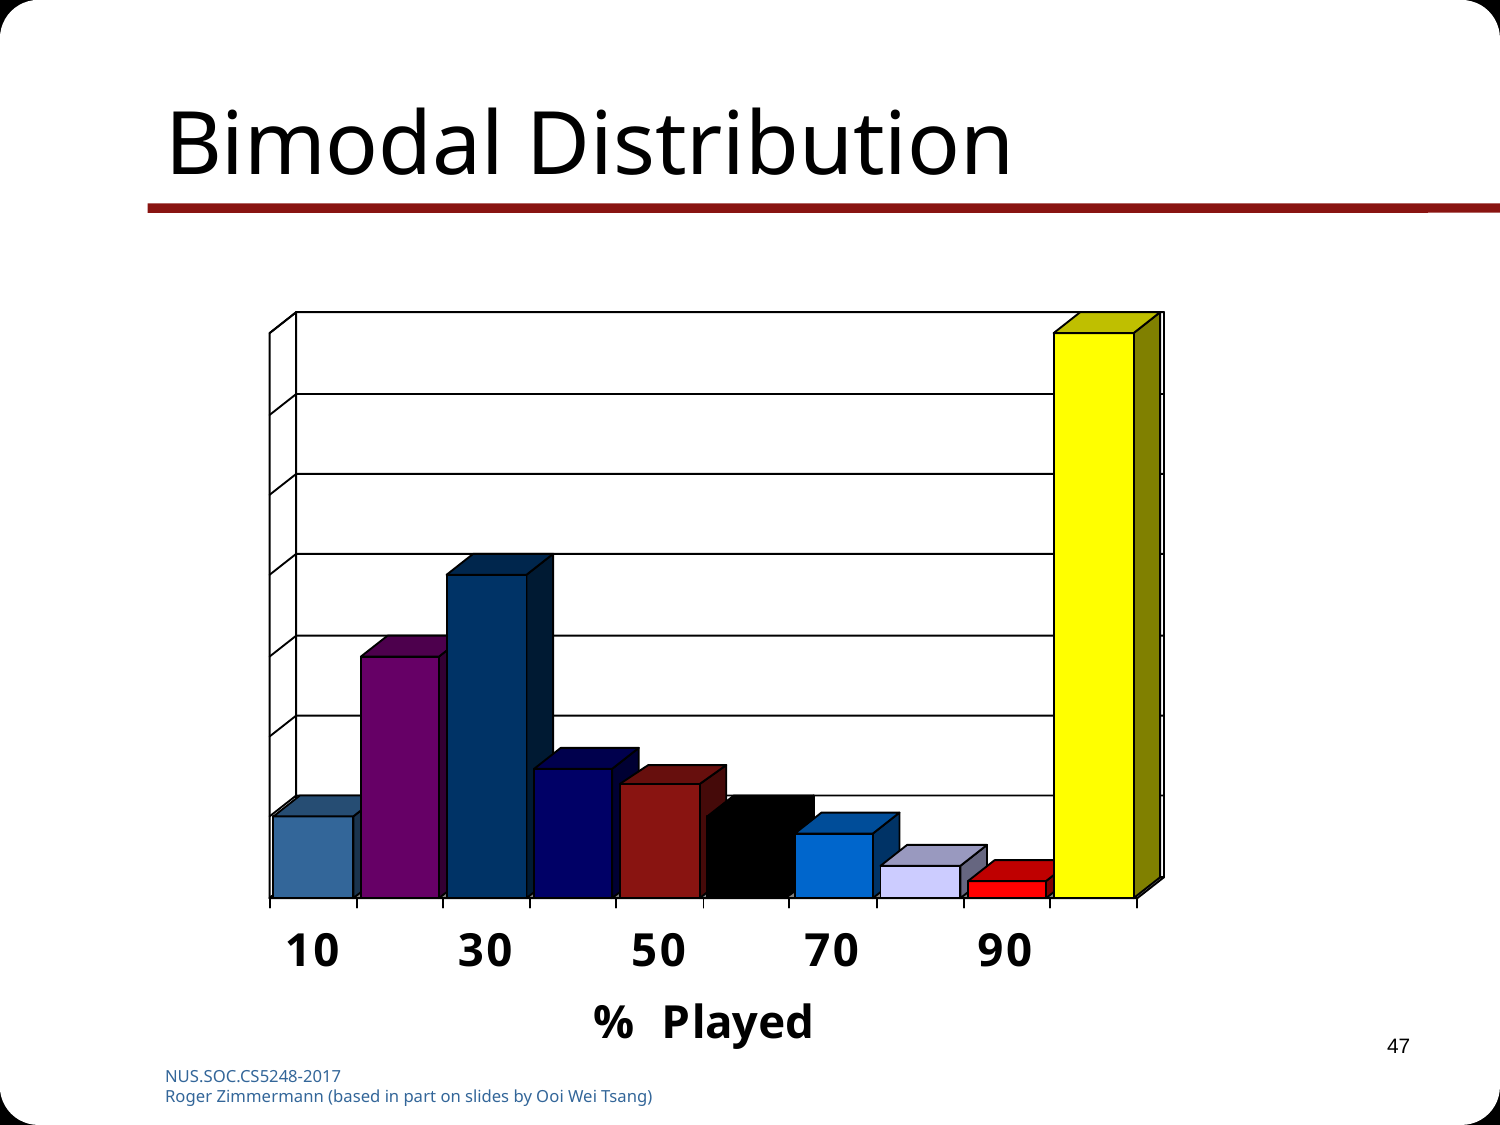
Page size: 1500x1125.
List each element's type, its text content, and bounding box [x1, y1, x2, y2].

title Bimodal Distribution [149, 45, 1426, 234]
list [107, 281, 1326, 1095]
slide_number 47 [1328, 1024, 1426, 1101]
